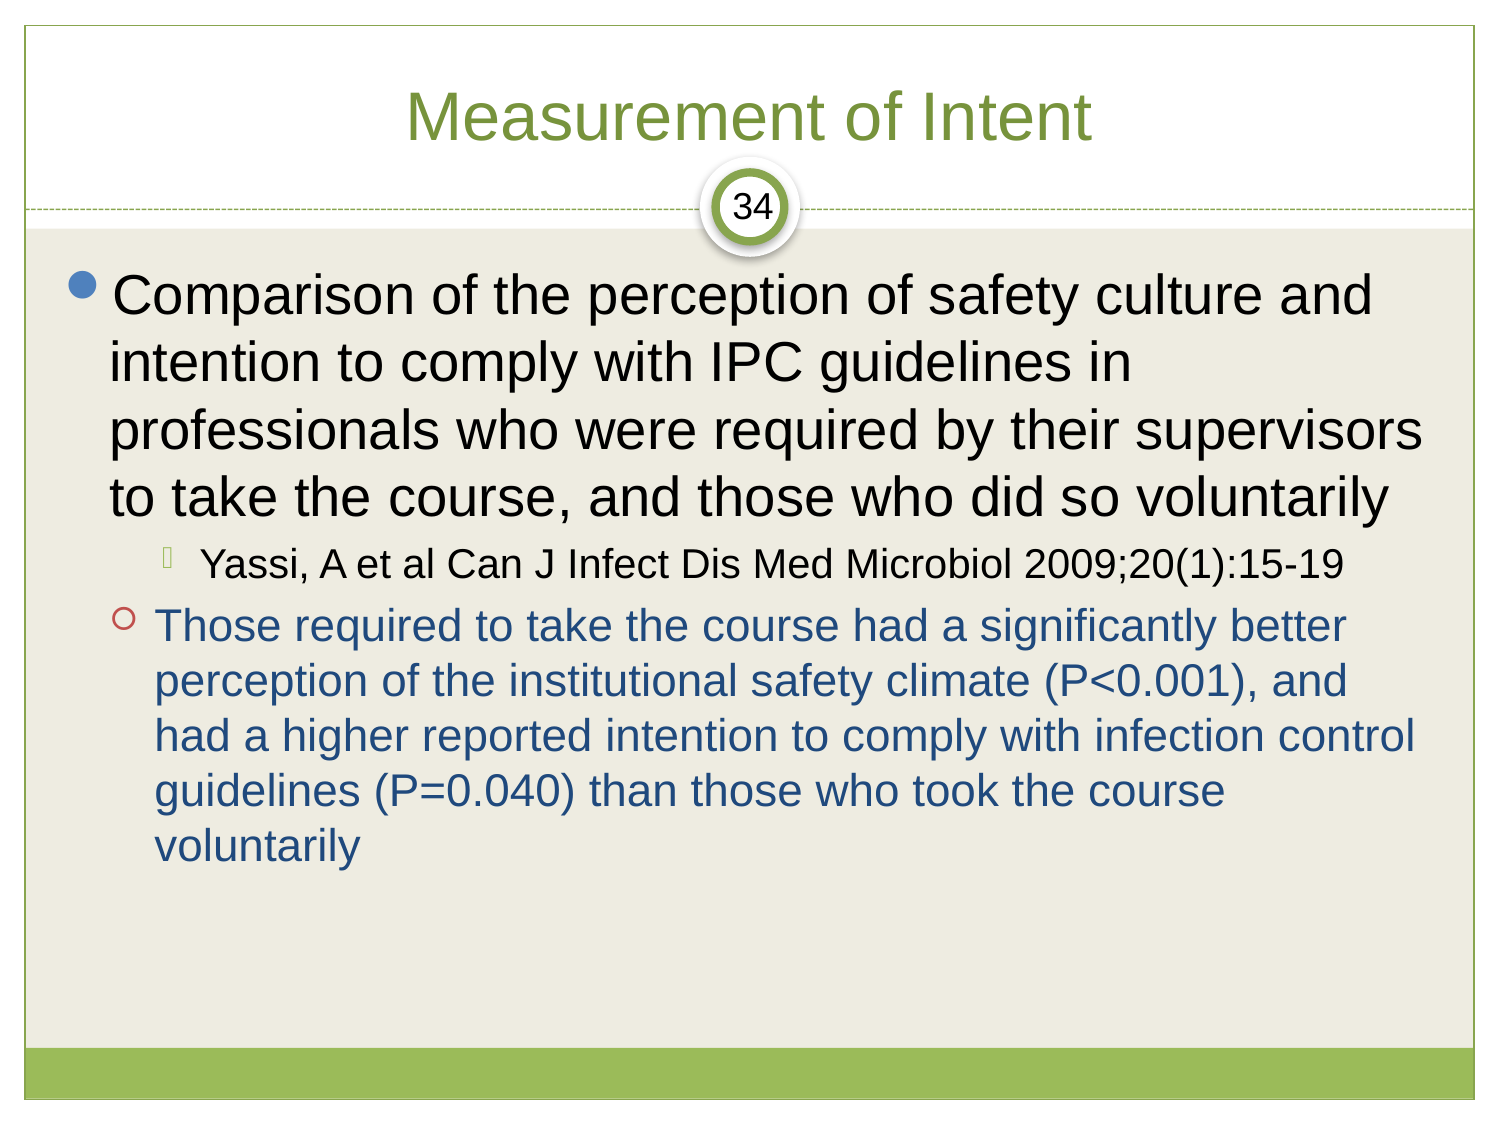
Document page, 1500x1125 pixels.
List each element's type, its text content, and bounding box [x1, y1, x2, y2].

slide_number 34 [715, 168, 791, 241]
title Measurement of Intent [49, 37, 1450, 162]
list Comparison of the perception of safety culture and intention to comply with IPC guidelines in professionals who were required by their supervisors to take the course, and those who did so voluntarily Yassi, A et al Can J Infect Dis Med Microbiol 2009;20(1):15-19 Those required to take the course had a significantly better perception of the institutional safety climate (P<0.001), and had a higher reported intention to comply with infection control guidelines (P=0.040) than those who took the course voluntarily [49, 250, 1445, 1001]
